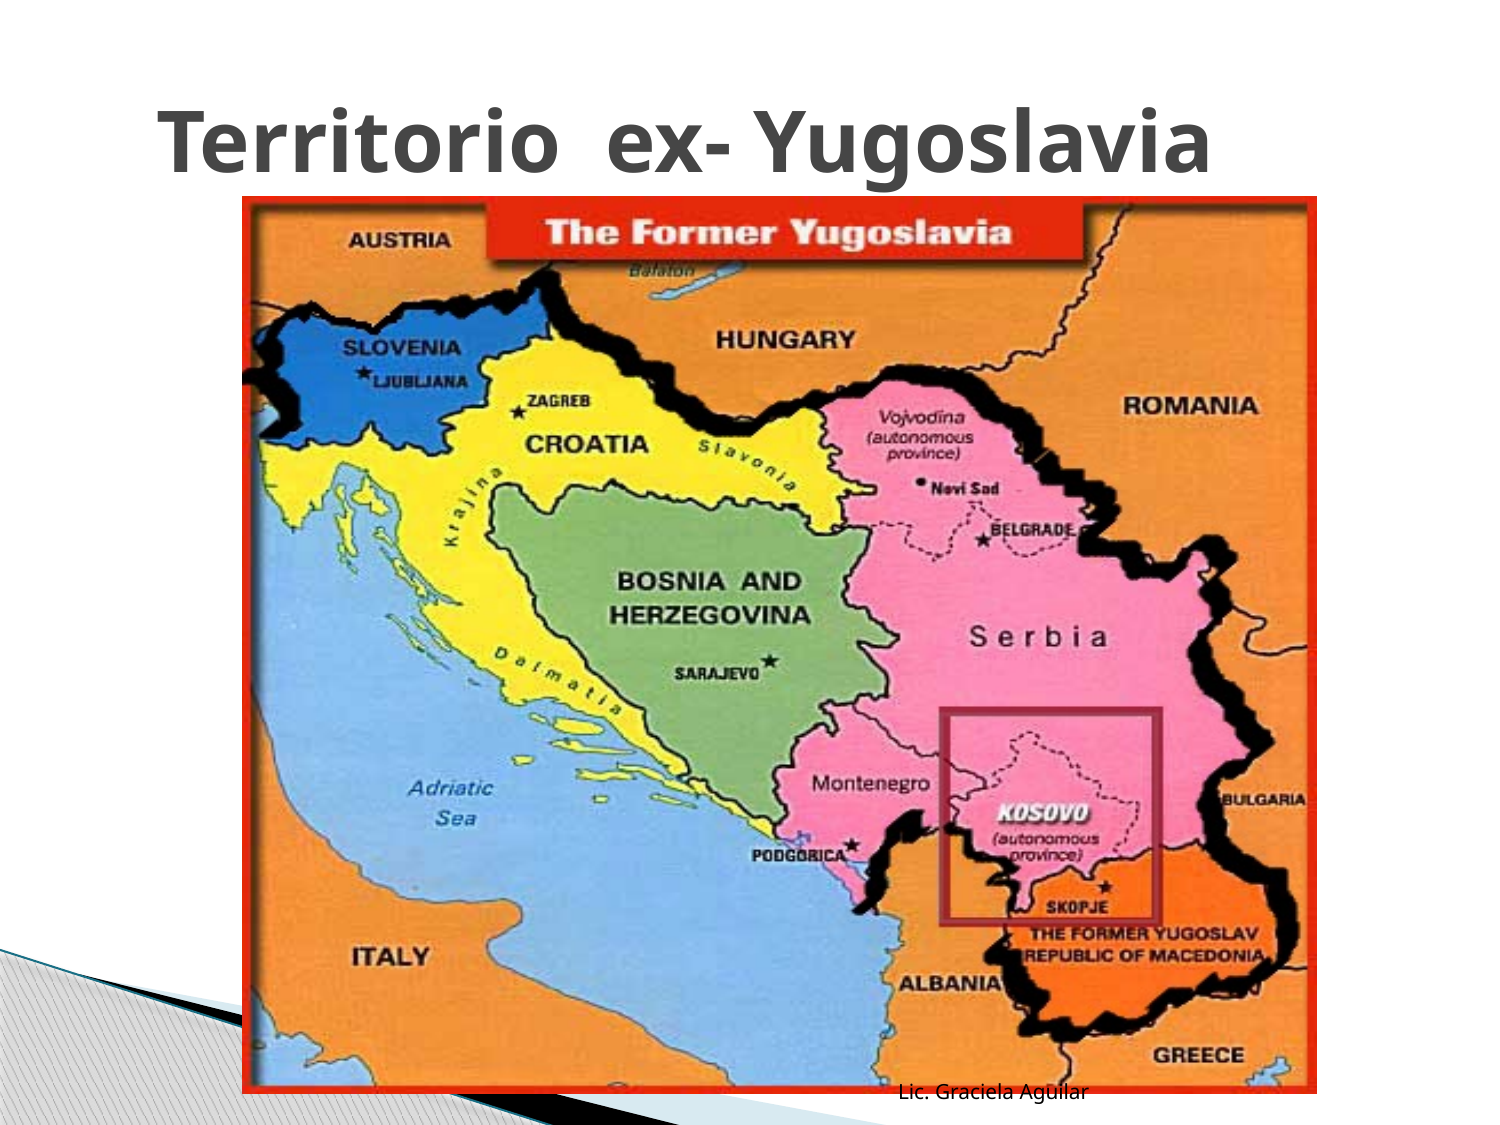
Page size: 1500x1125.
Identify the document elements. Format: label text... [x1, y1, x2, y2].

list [241, 196, 1318, 1095]
title Territorio ex- Yugoslavia [75, 45, 1425, 233]
footer Lic. Graciela Aguilar [718, 1106, 1105, 1112]
